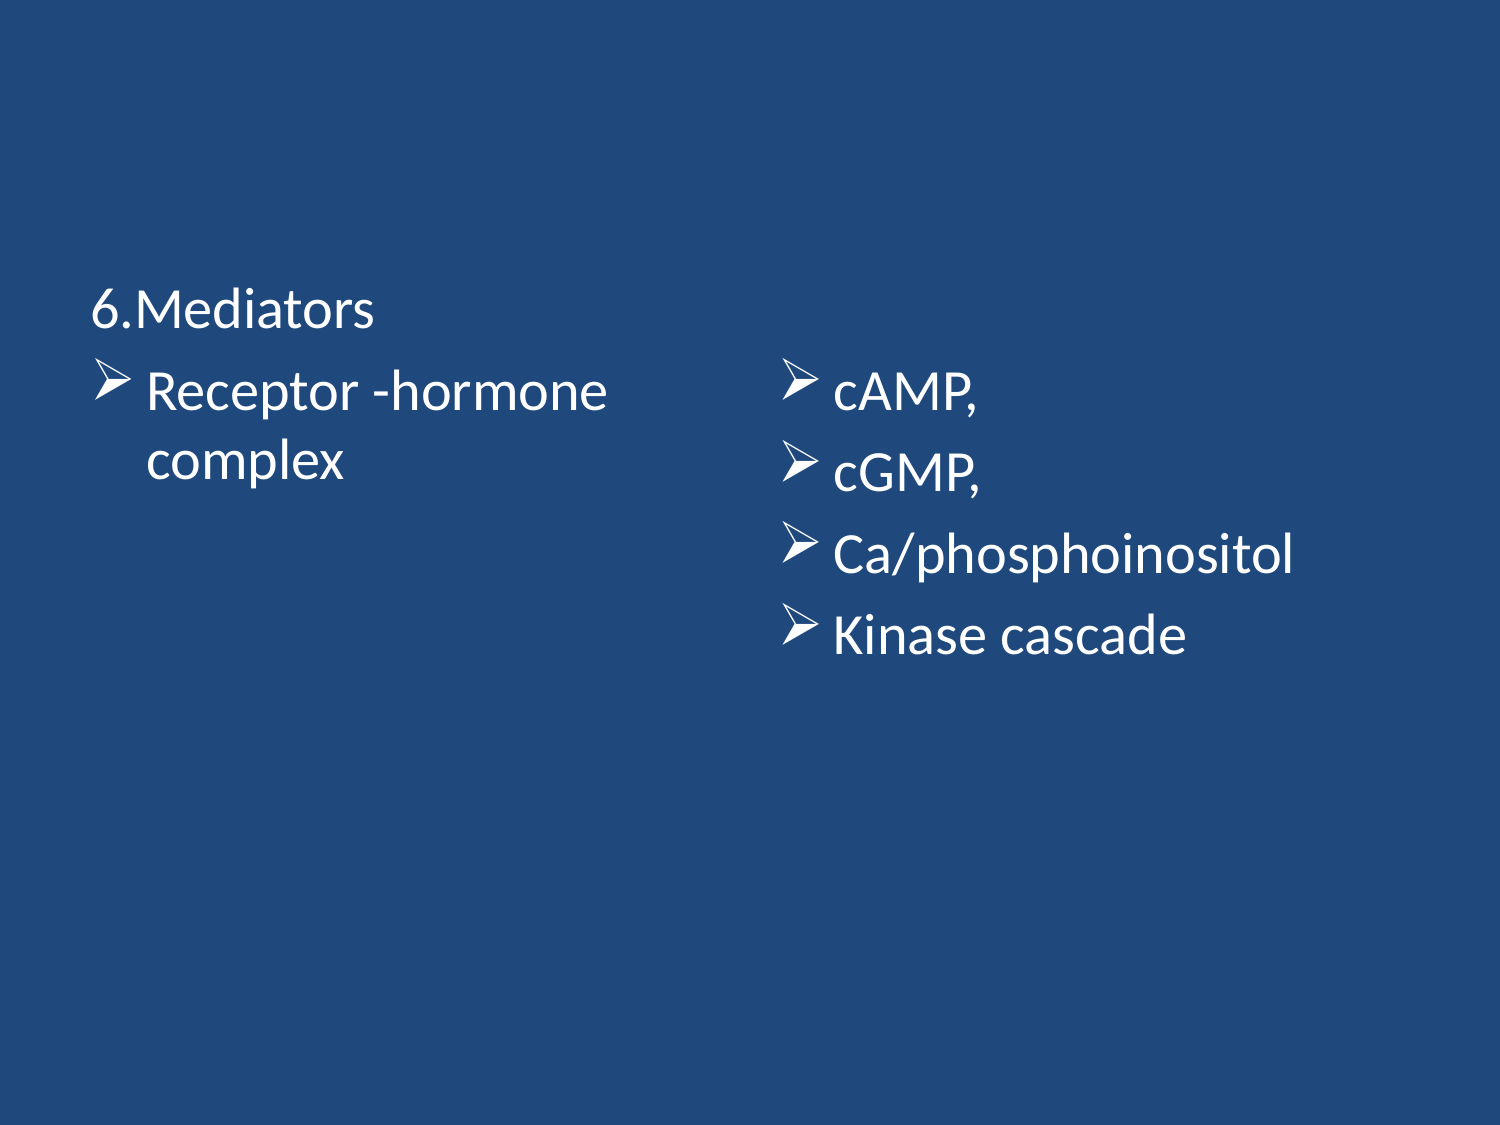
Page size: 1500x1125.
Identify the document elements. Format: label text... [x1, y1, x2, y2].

list cAMP, cGMP, Ca/phosphoinositol Kinase cascade [762, 262, 1425, 1005]
list 6.Mediators Receptor -hormone complex [75, 262, 738, 1005]
